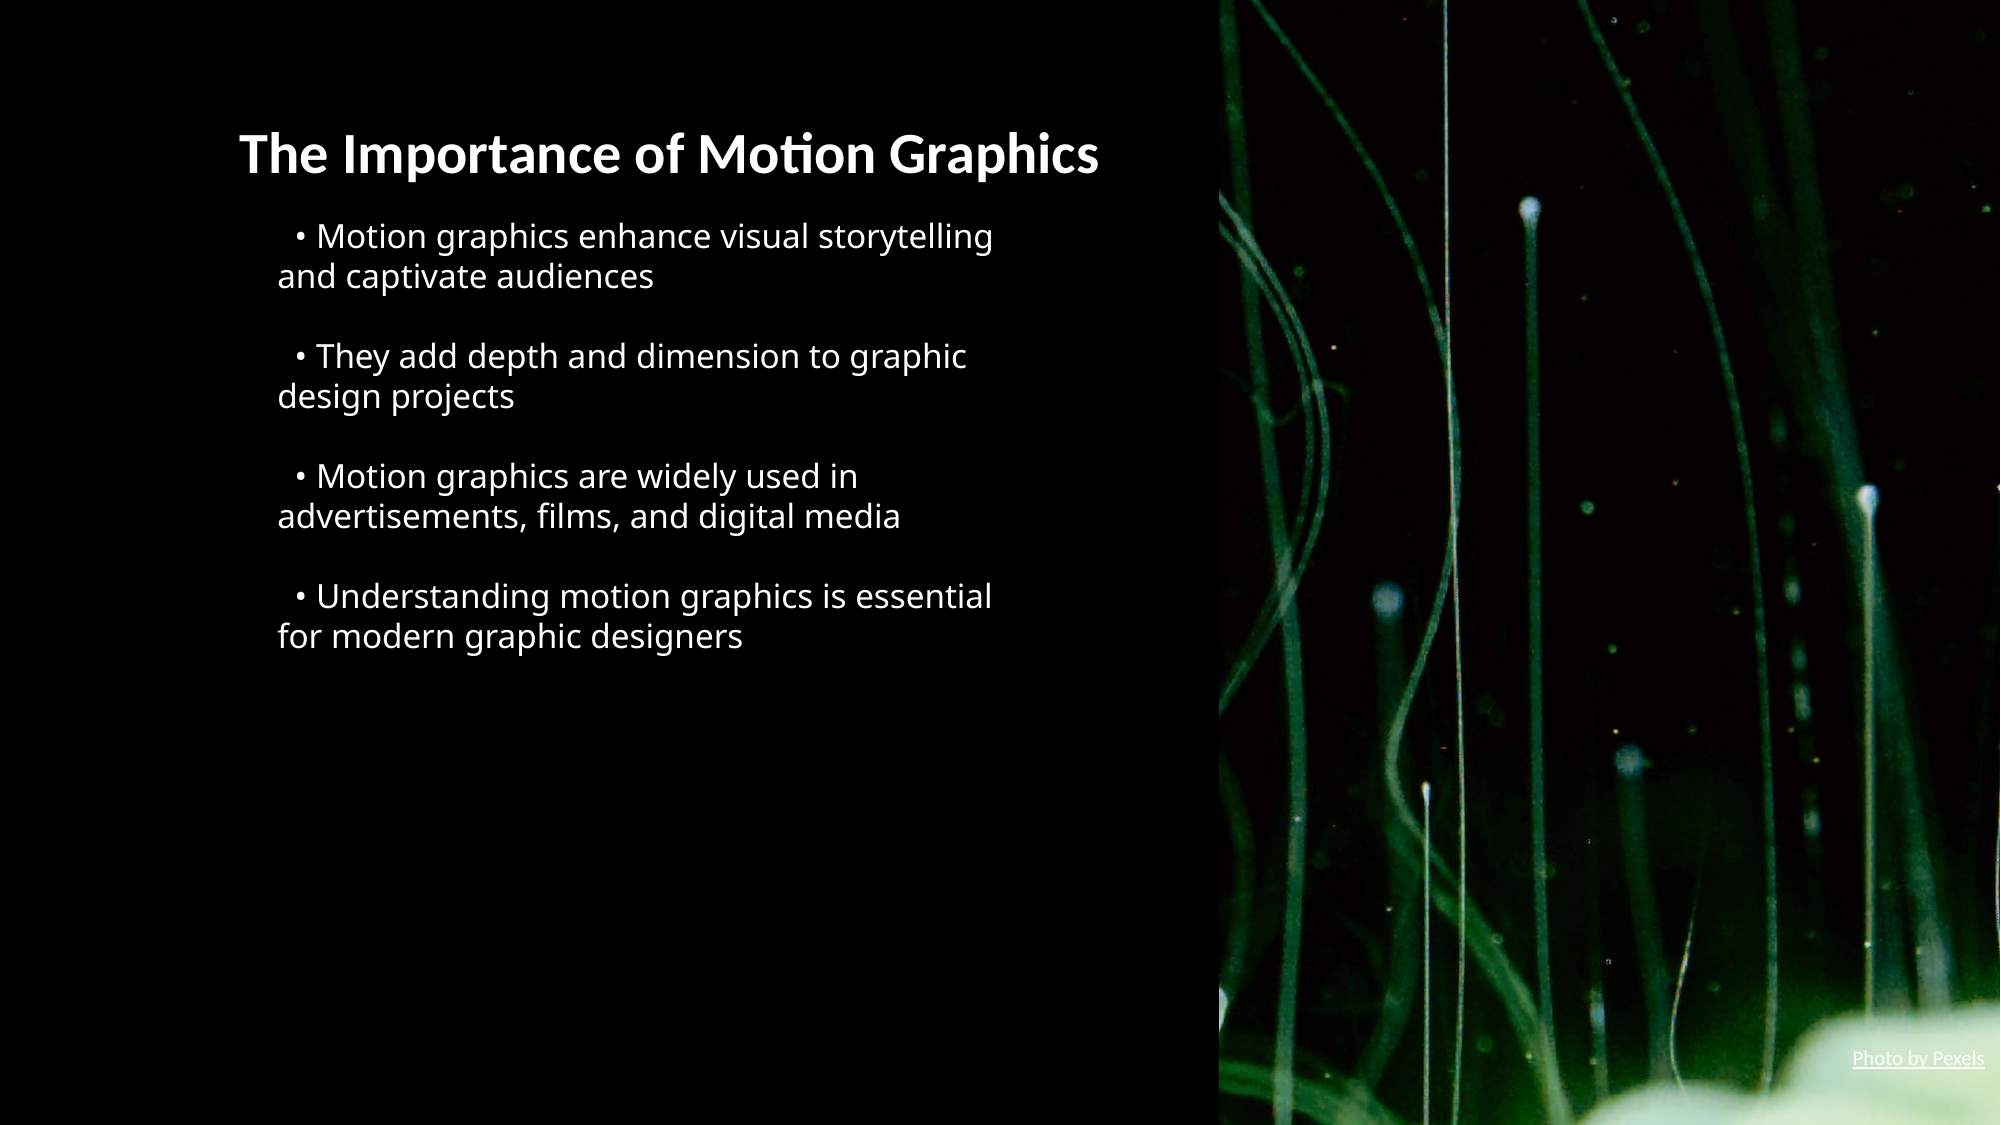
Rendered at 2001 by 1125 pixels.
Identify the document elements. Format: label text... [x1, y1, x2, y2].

text_box • Understanding motion graphics is essential for modern graphic designers [262, 577, 1013, 653]
text_box • Motion graphics are widely used in advertisements, films, and digital media [262, 457, 1013, 533]
text_box • Motion graphics enhance visual storytelling and captivate audiences [262, 217, 1013, 293]
text_box The Importance of Motion Graphics [225, 112, 1219, 188]
picture [1219, 0, 2000, 1125]
text_box • They add depth and dimension to graphic design projects [262, 337, 1013, 413]
